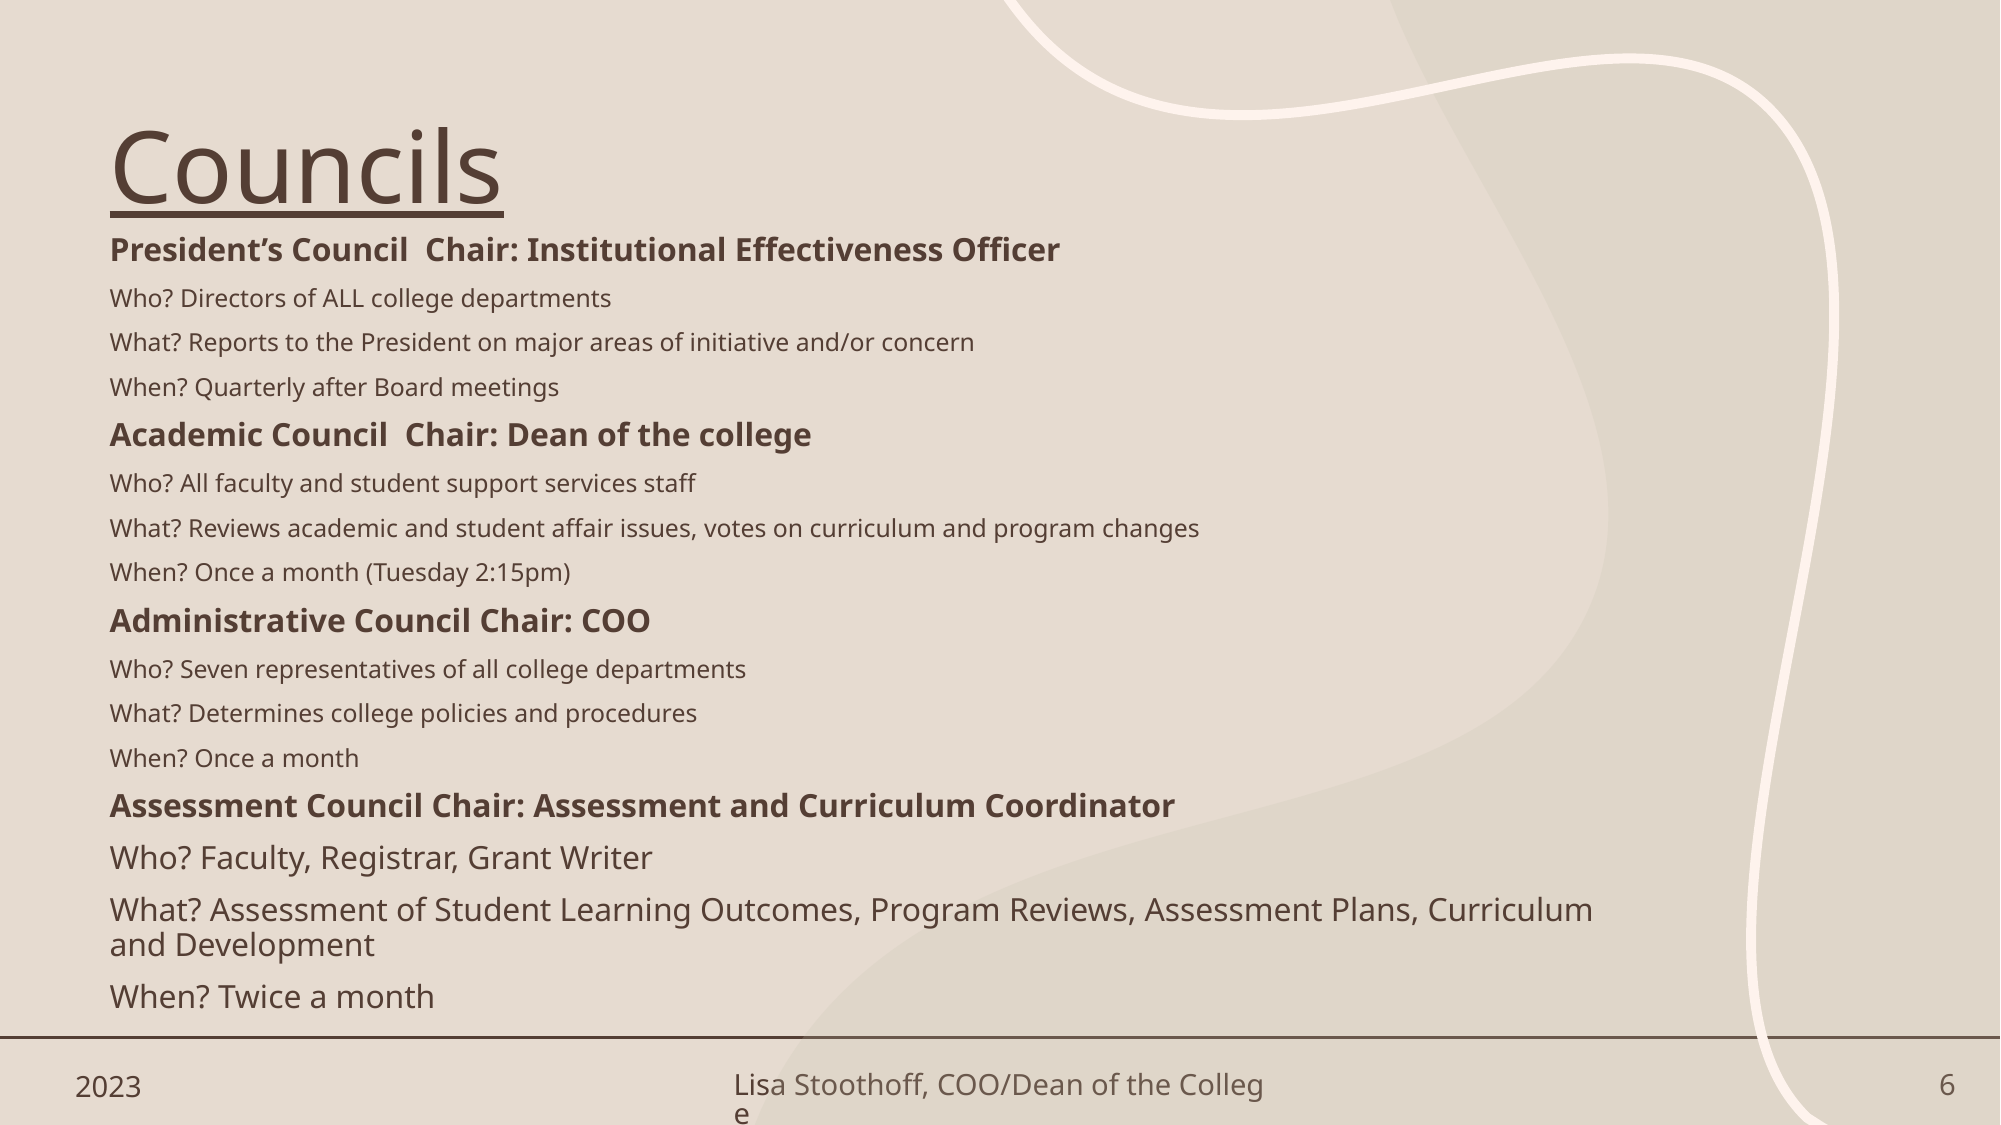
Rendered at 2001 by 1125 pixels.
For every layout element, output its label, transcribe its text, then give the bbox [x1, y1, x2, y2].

footer Lisa Stoothoff, COO/Dean of the College [718, 1060, 1283, 1112]
title Councils [94, 115, 1820, 227]
slide_number 6 [1808, 1060, 1971, 1112]
slide_number 2023 [60, 1060, 222, 1112]
list President’s Council Chair: Institutional Effectiveness Officer Who? Directors of ALL college departments What? Reports to the President on major areas of initiative and/or concern When? Quarterly after Board meetings Academic Council Chair: Dean of the college Who? All faculty and student support services staff What? Reviews academic and student affair issues, votes on curriculum and program changes When? Once a month (Tuesday 2:15pm) Administrative Council Chair: COO Who? Seven representatives of all college departments What? Determines college policies and procedures When? Once a month Assessment Council Chair: Assessment and Curriculum Coordinator Who? Faculty, Registrar, Grant Writer What? Assessment of Student Learning Outcomes, Program Reviews, Assessment Plans, Curriculum and Development When? Twice a month [94, 226, 1631, 1031]
